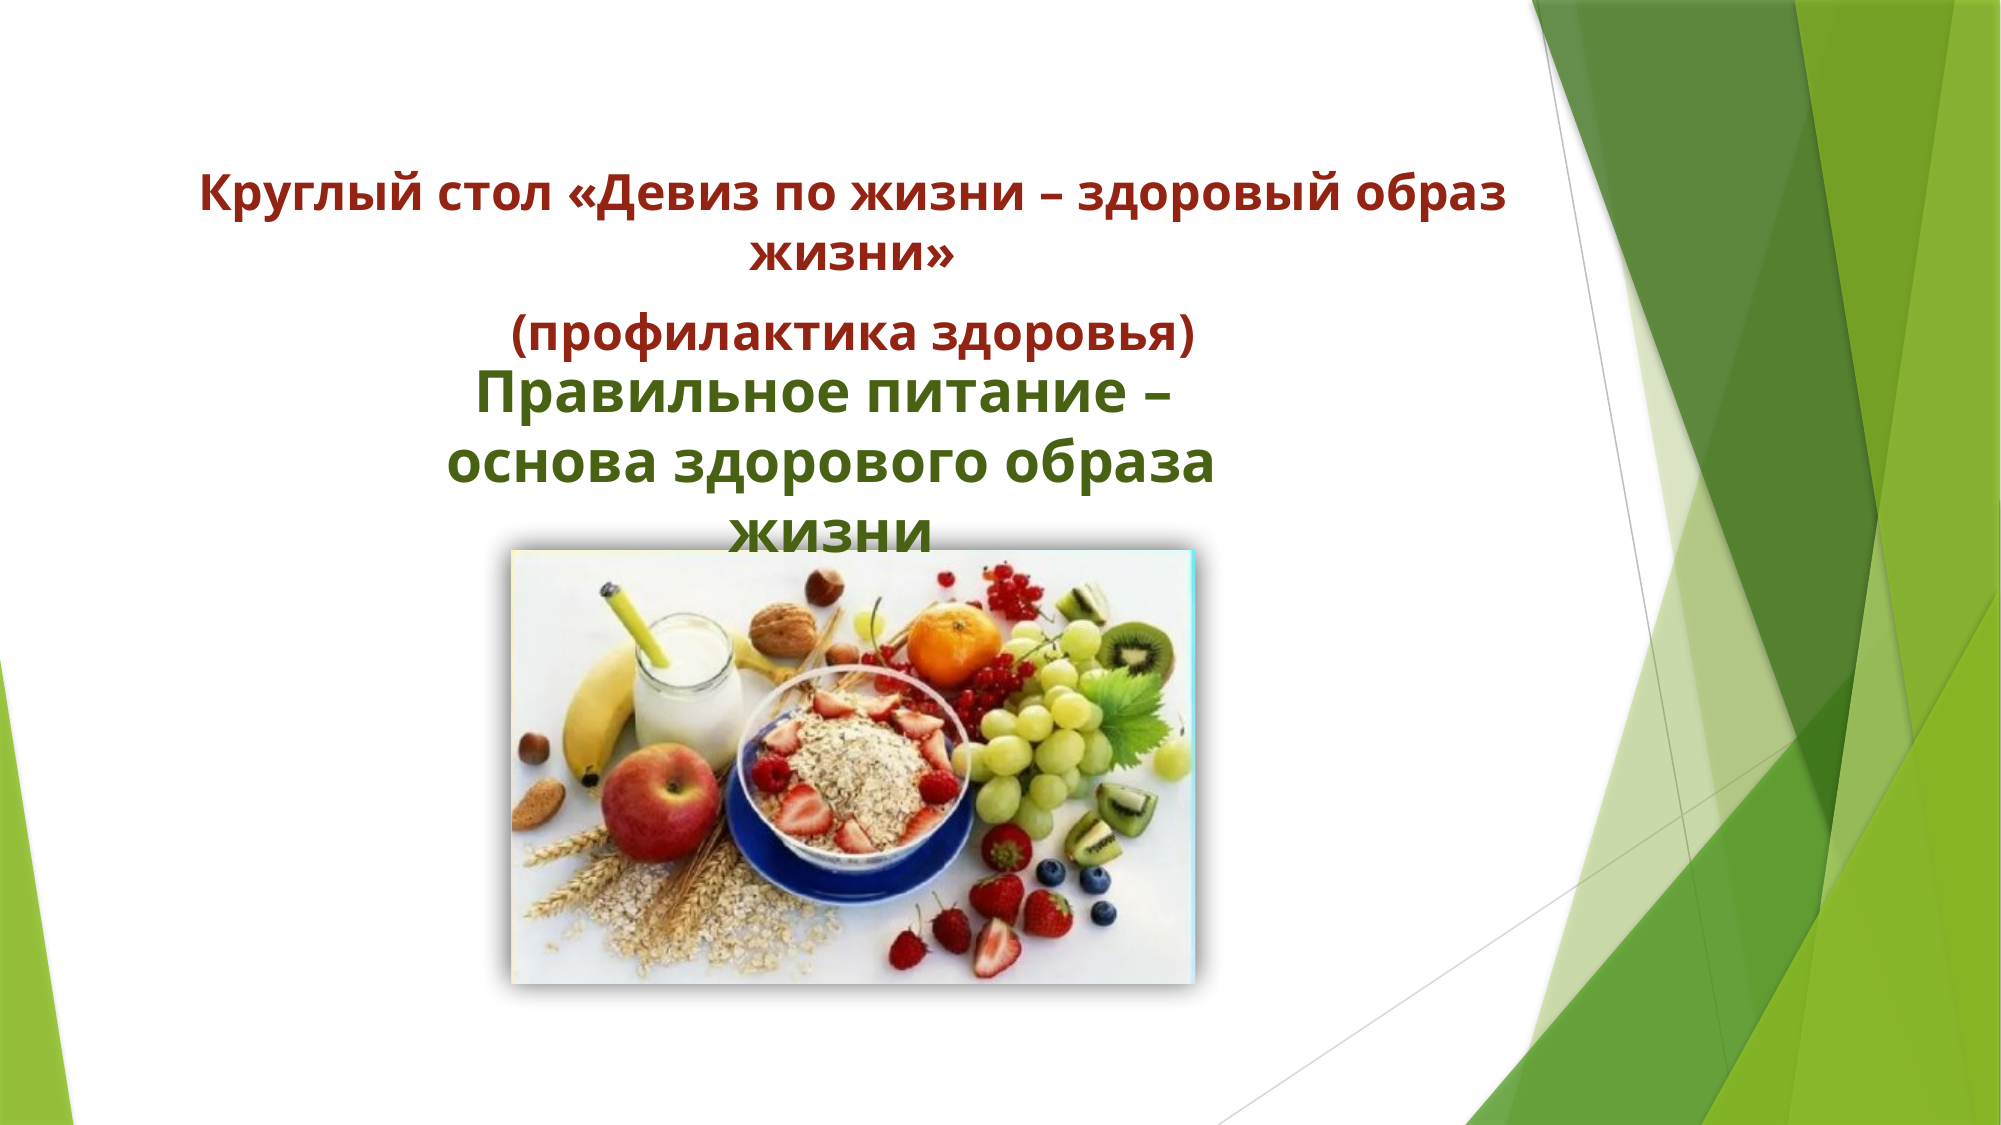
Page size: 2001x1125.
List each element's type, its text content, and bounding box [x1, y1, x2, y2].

list Круглый стол «Девиз по жизни – здоровый образ жизни» (профилактика здоровья) [85, 101, 1621, 371]
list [510, 550, 1196, 985]
text_box Правильное питание – основа здорового образа жизни [360, 346, 1302, 572]
